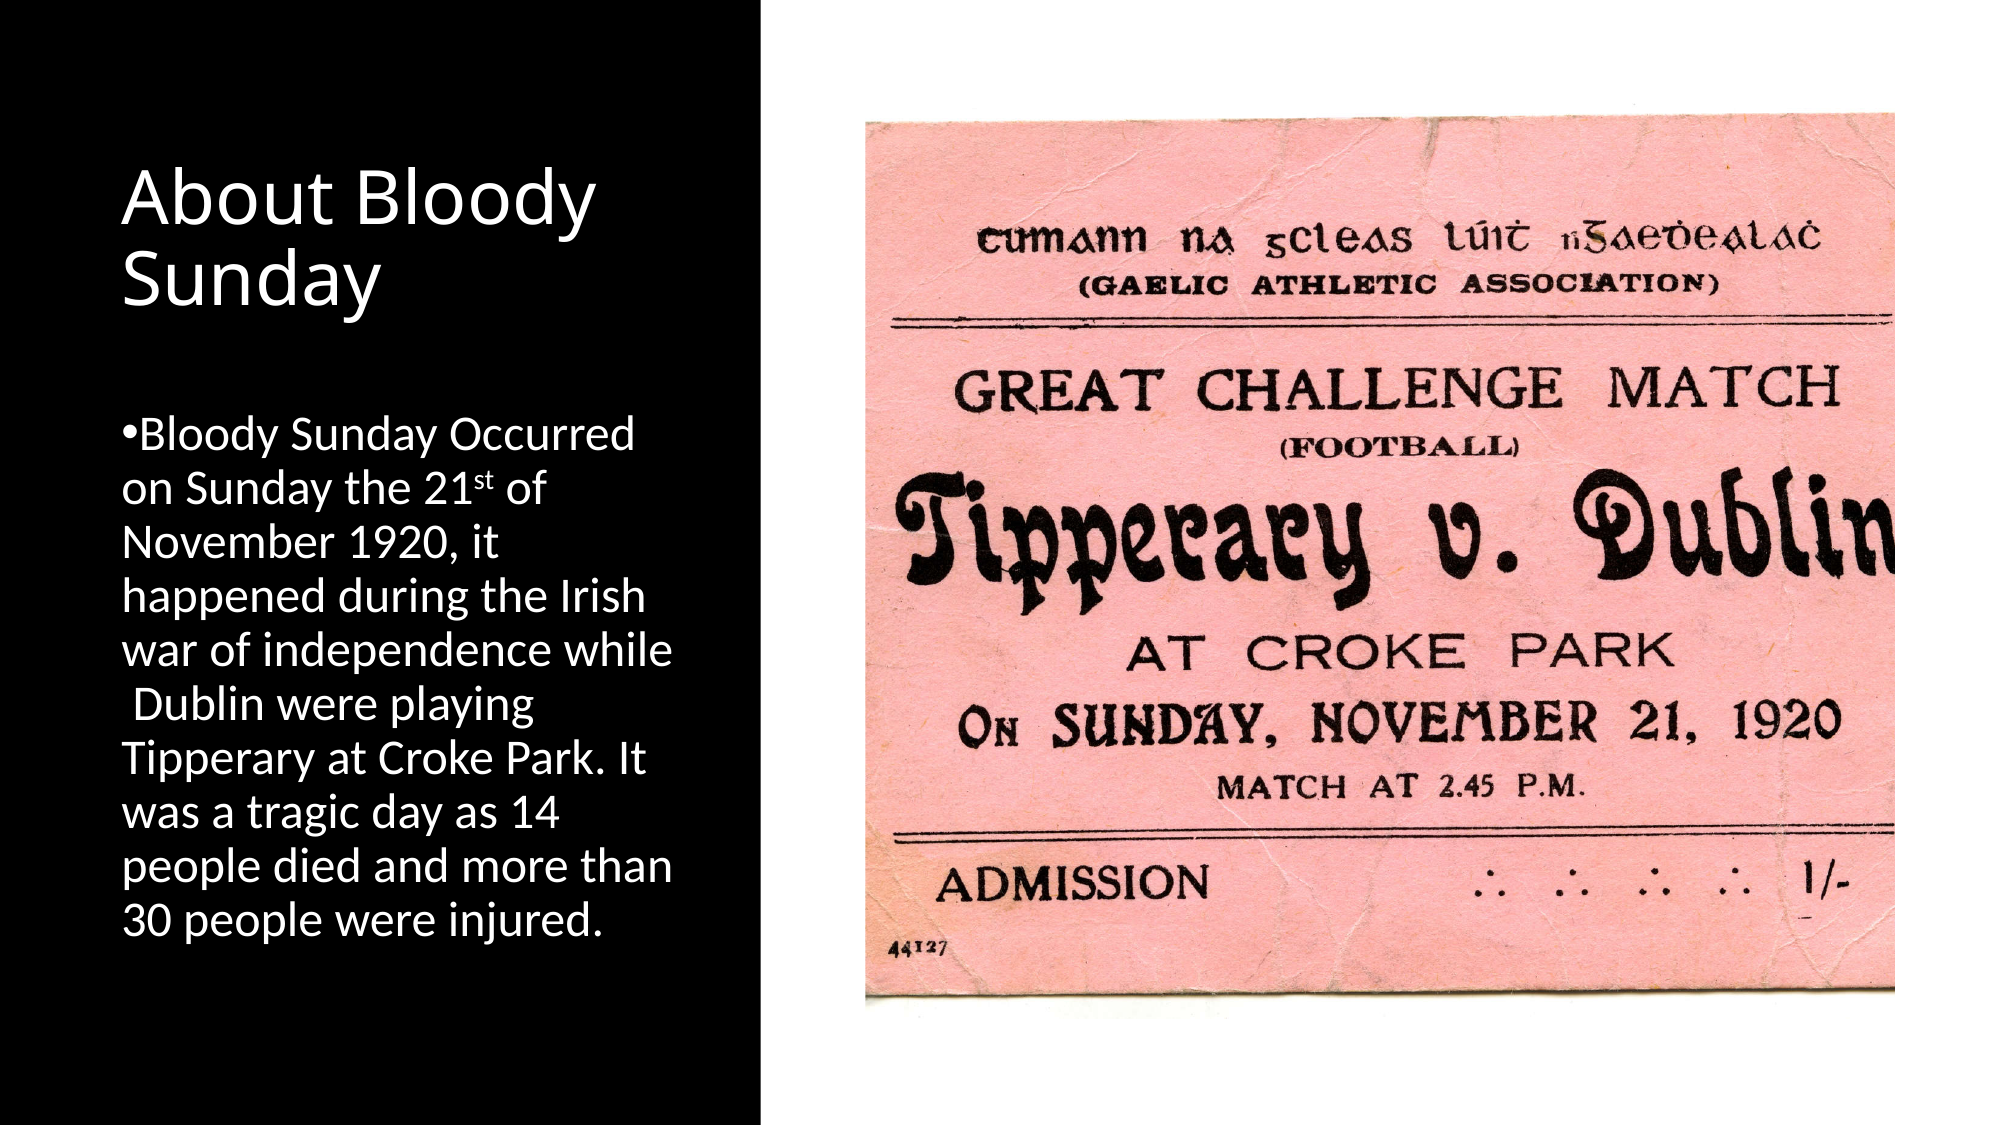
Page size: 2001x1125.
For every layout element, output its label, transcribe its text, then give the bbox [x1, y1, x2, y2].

text_box [759, 0, 2000, 1125]
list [865, 103, 1895, 1019]
list Bloody Sunday Occurred on Sunday the 21st of November 1920, it happened during the Irish war of independence while Dublin were playing Tipperary at Croke Park. It was a tragic day as 14 people died and more than 30 people were injured. [106, 399, 708, 1020]
title About Bloody Sunday [106, 103, 708, 379]
